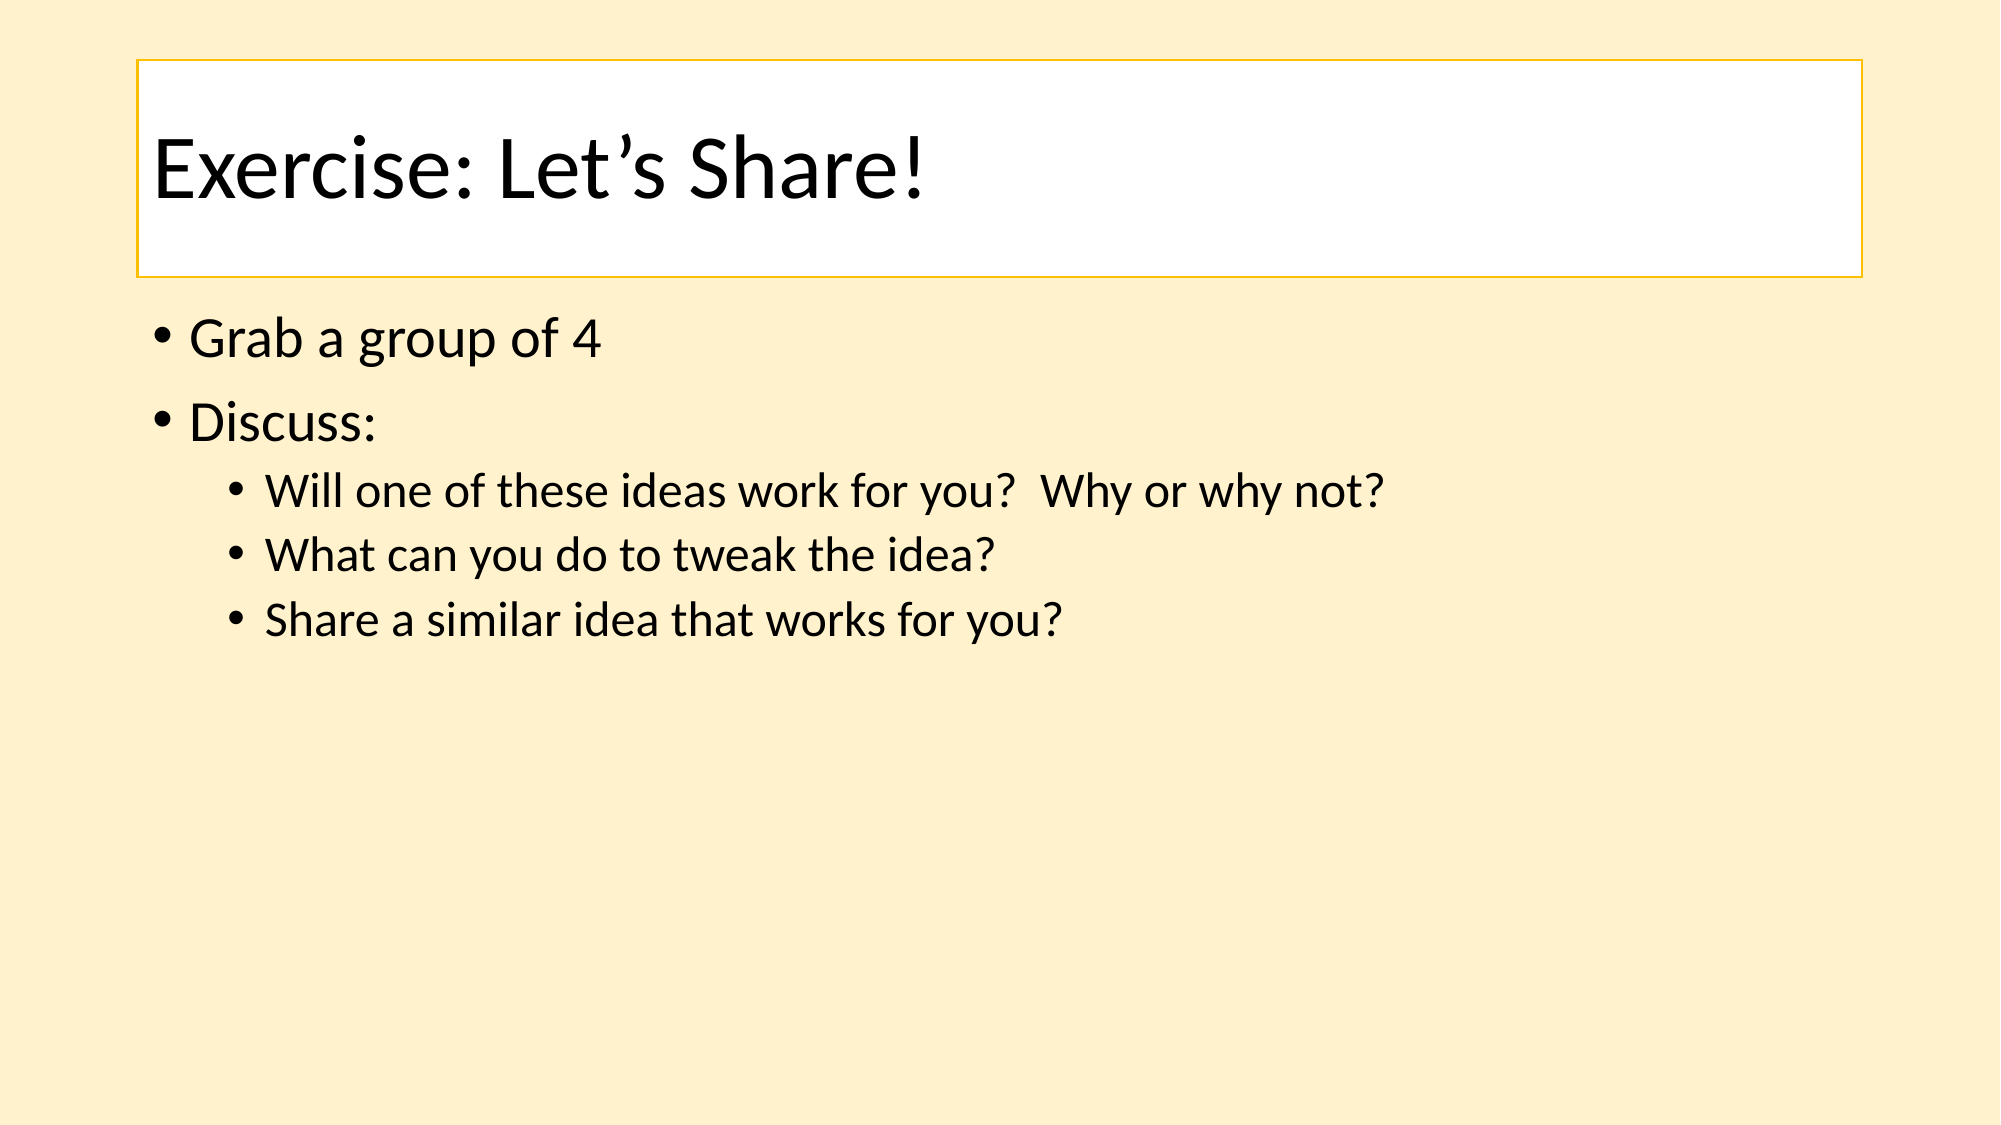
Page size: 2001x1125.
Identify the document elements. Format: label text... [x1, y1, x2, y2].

list Grab a group of 4 Discuss: Will one of these ideas work for you? Why or why not? What can you do to tweak the idea? Share a similar idea that works for you? [137, 299, 1863, 1014]
title Exercise: Let’s Share! [136, 59, 1863, 278]
